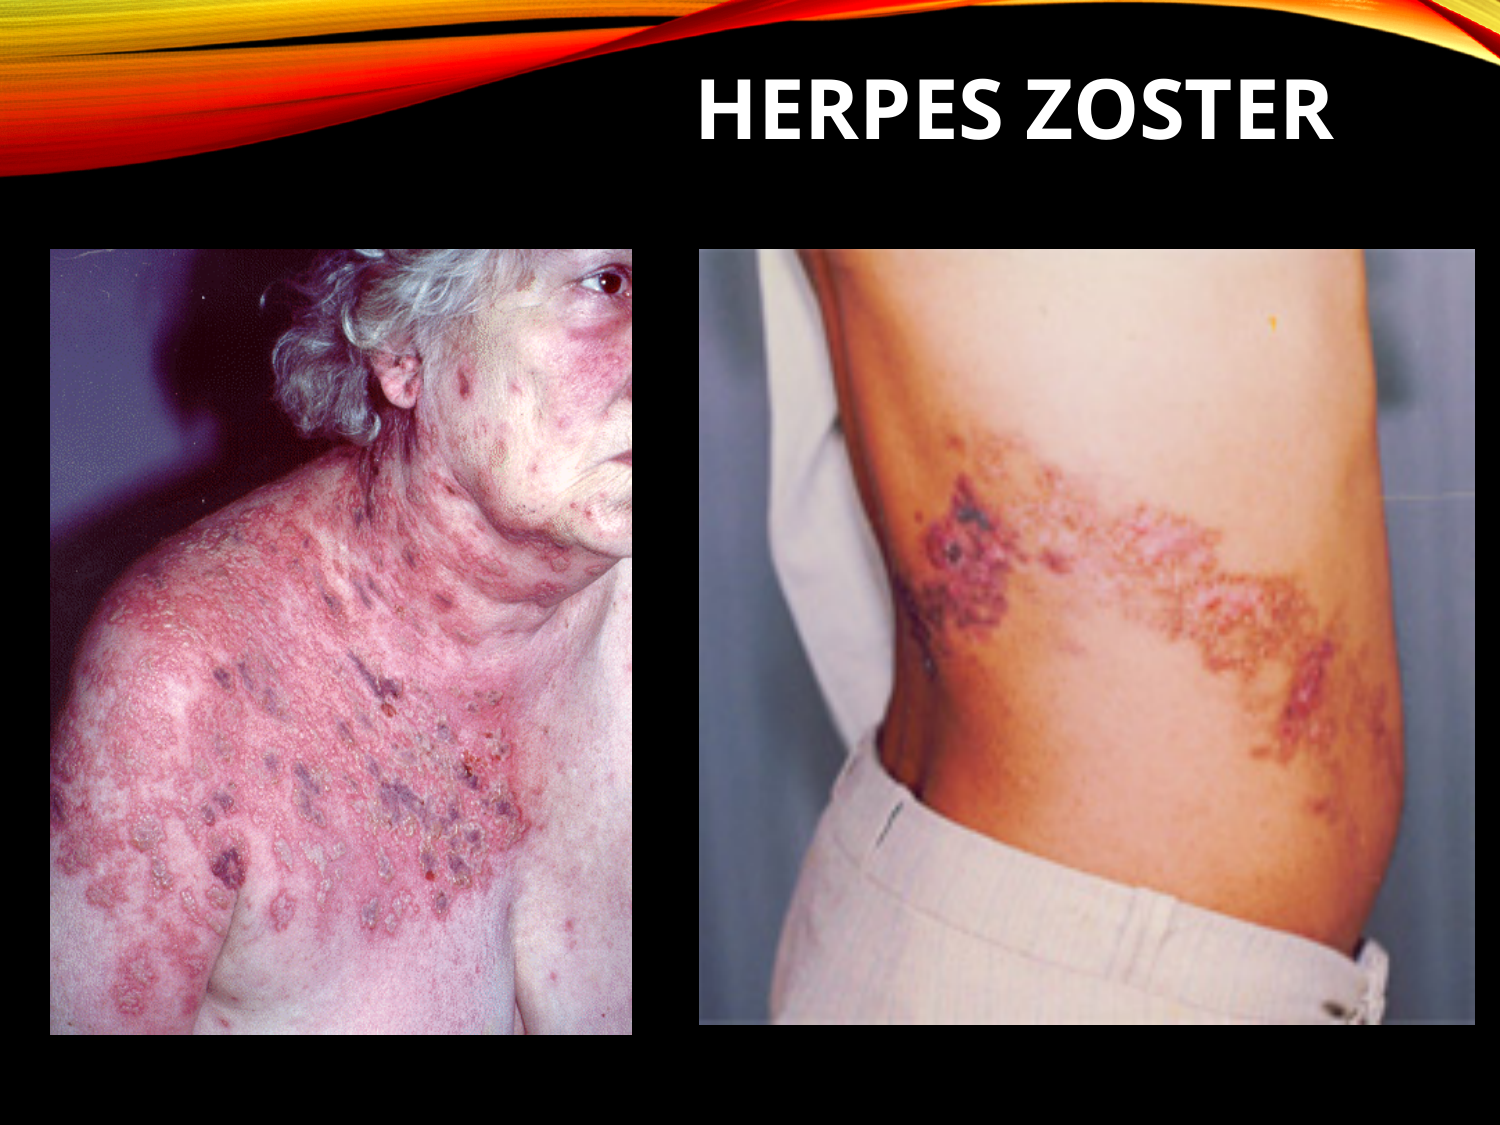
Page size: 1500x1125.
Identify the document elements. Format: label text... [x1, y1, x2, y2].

picture [1350, 0, 1500, 178]
picture [699, 249, 1476, 1026]
picture [49, 249, 632, 1036]
title HERPES ZOSTER [0, 0, 1350, 225]
